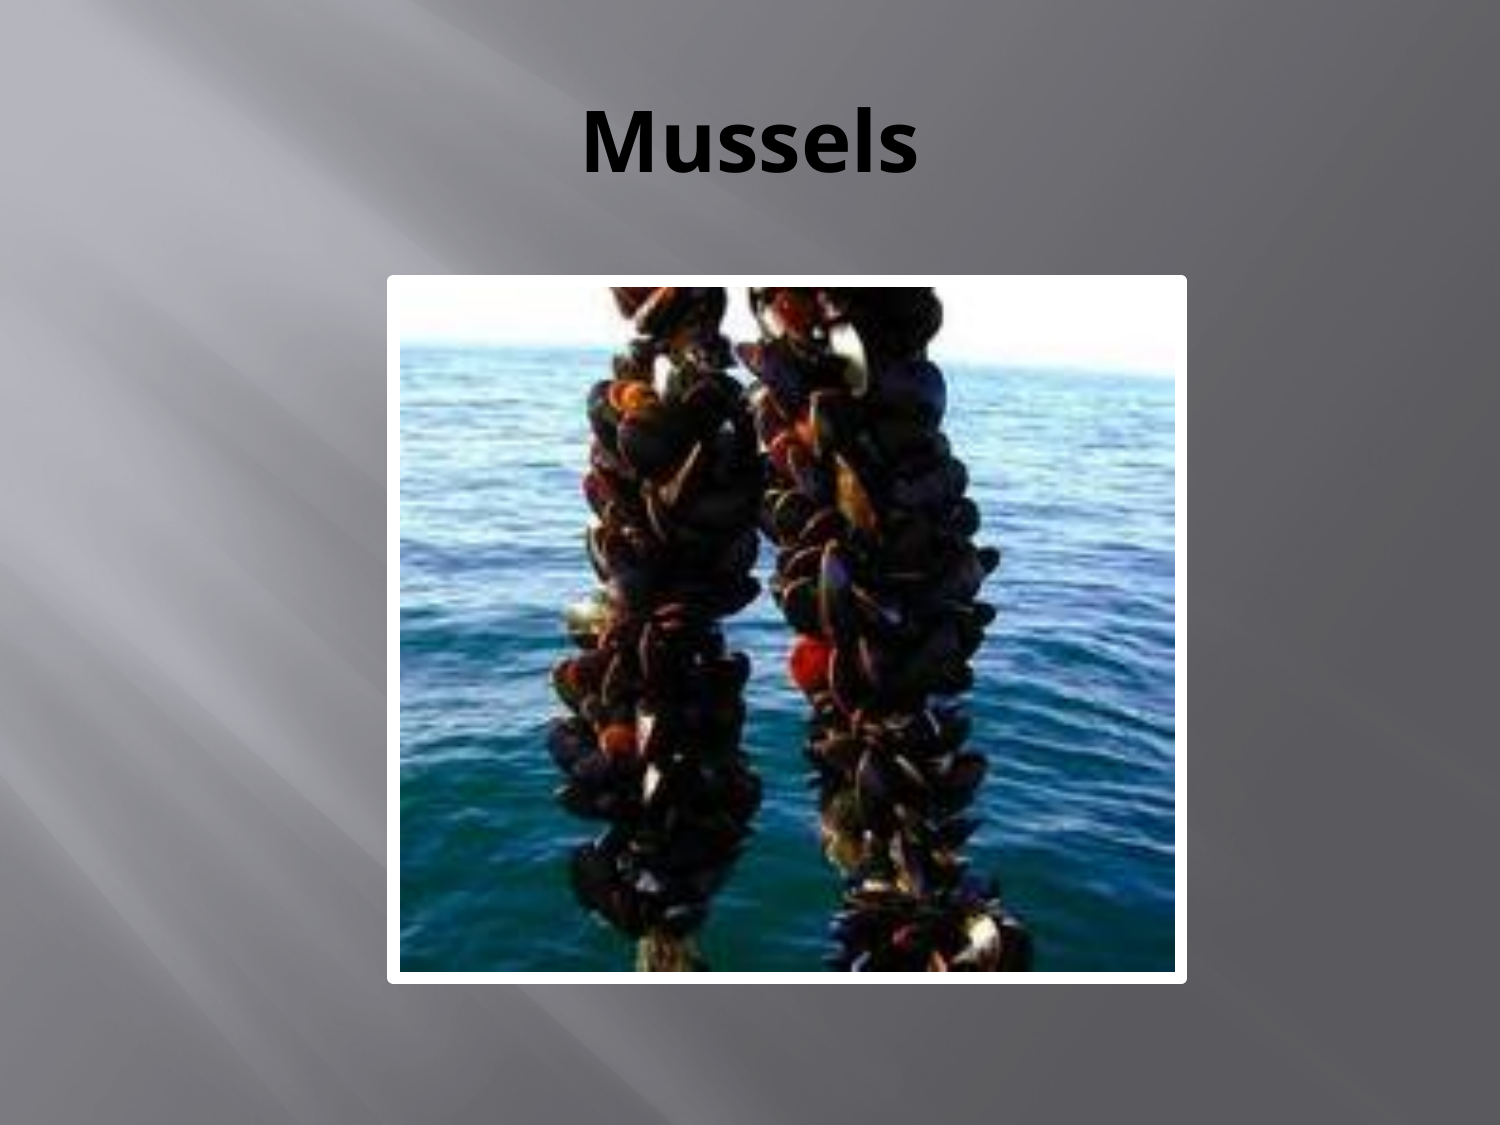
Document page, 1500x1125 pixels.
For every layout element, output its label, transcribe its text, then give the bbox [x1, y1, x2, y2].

title Mussels [75, 45, 1425, 233]
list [399, 287, 1176, 972]
